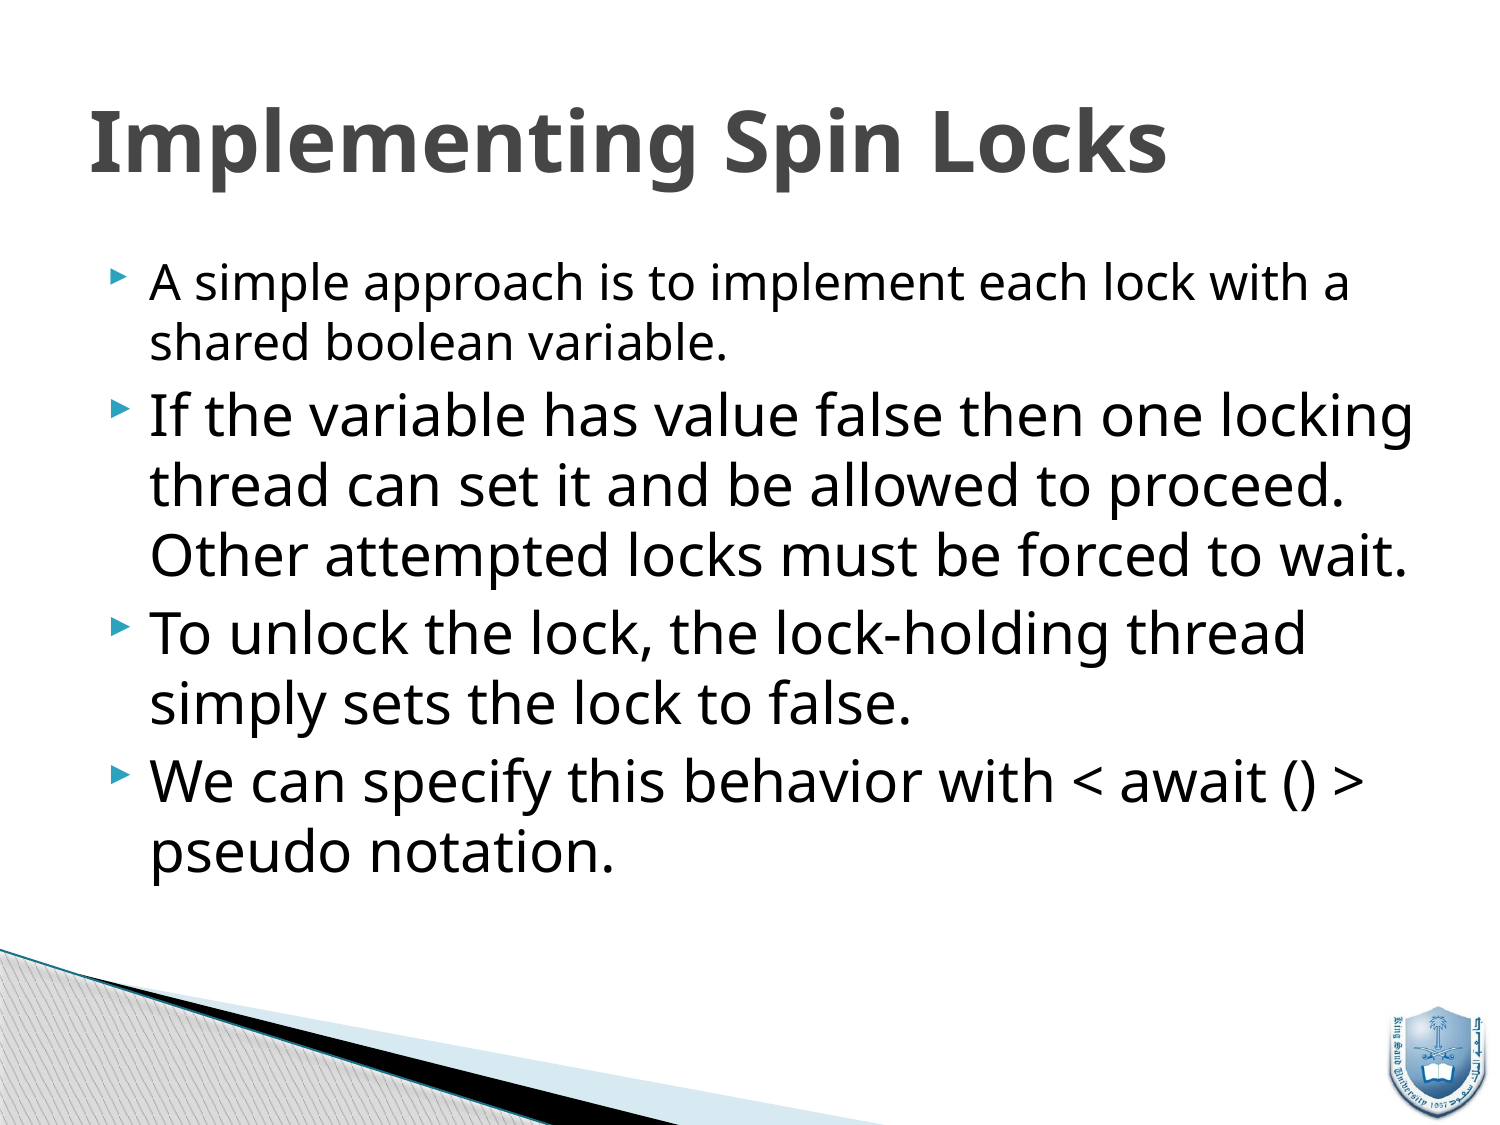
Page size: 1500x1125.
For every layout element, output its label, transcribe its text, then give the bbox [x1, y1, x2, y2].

title Implementing Spin Locks [75, 45, 1425, 233]
picture [1374, 999, 1500, 1125]
list A simple approach is to implement each lock with a shared boolean variable. If the variable has value false then one locking thread can set it and be allowed to proceed. Other attempted locks must be forced to wait. To unlock the lock, the lock-holding thread simply sets the lock to false. We can specify this behavior with < await () > pseudo notation. [75, 243, 1471, 988]
